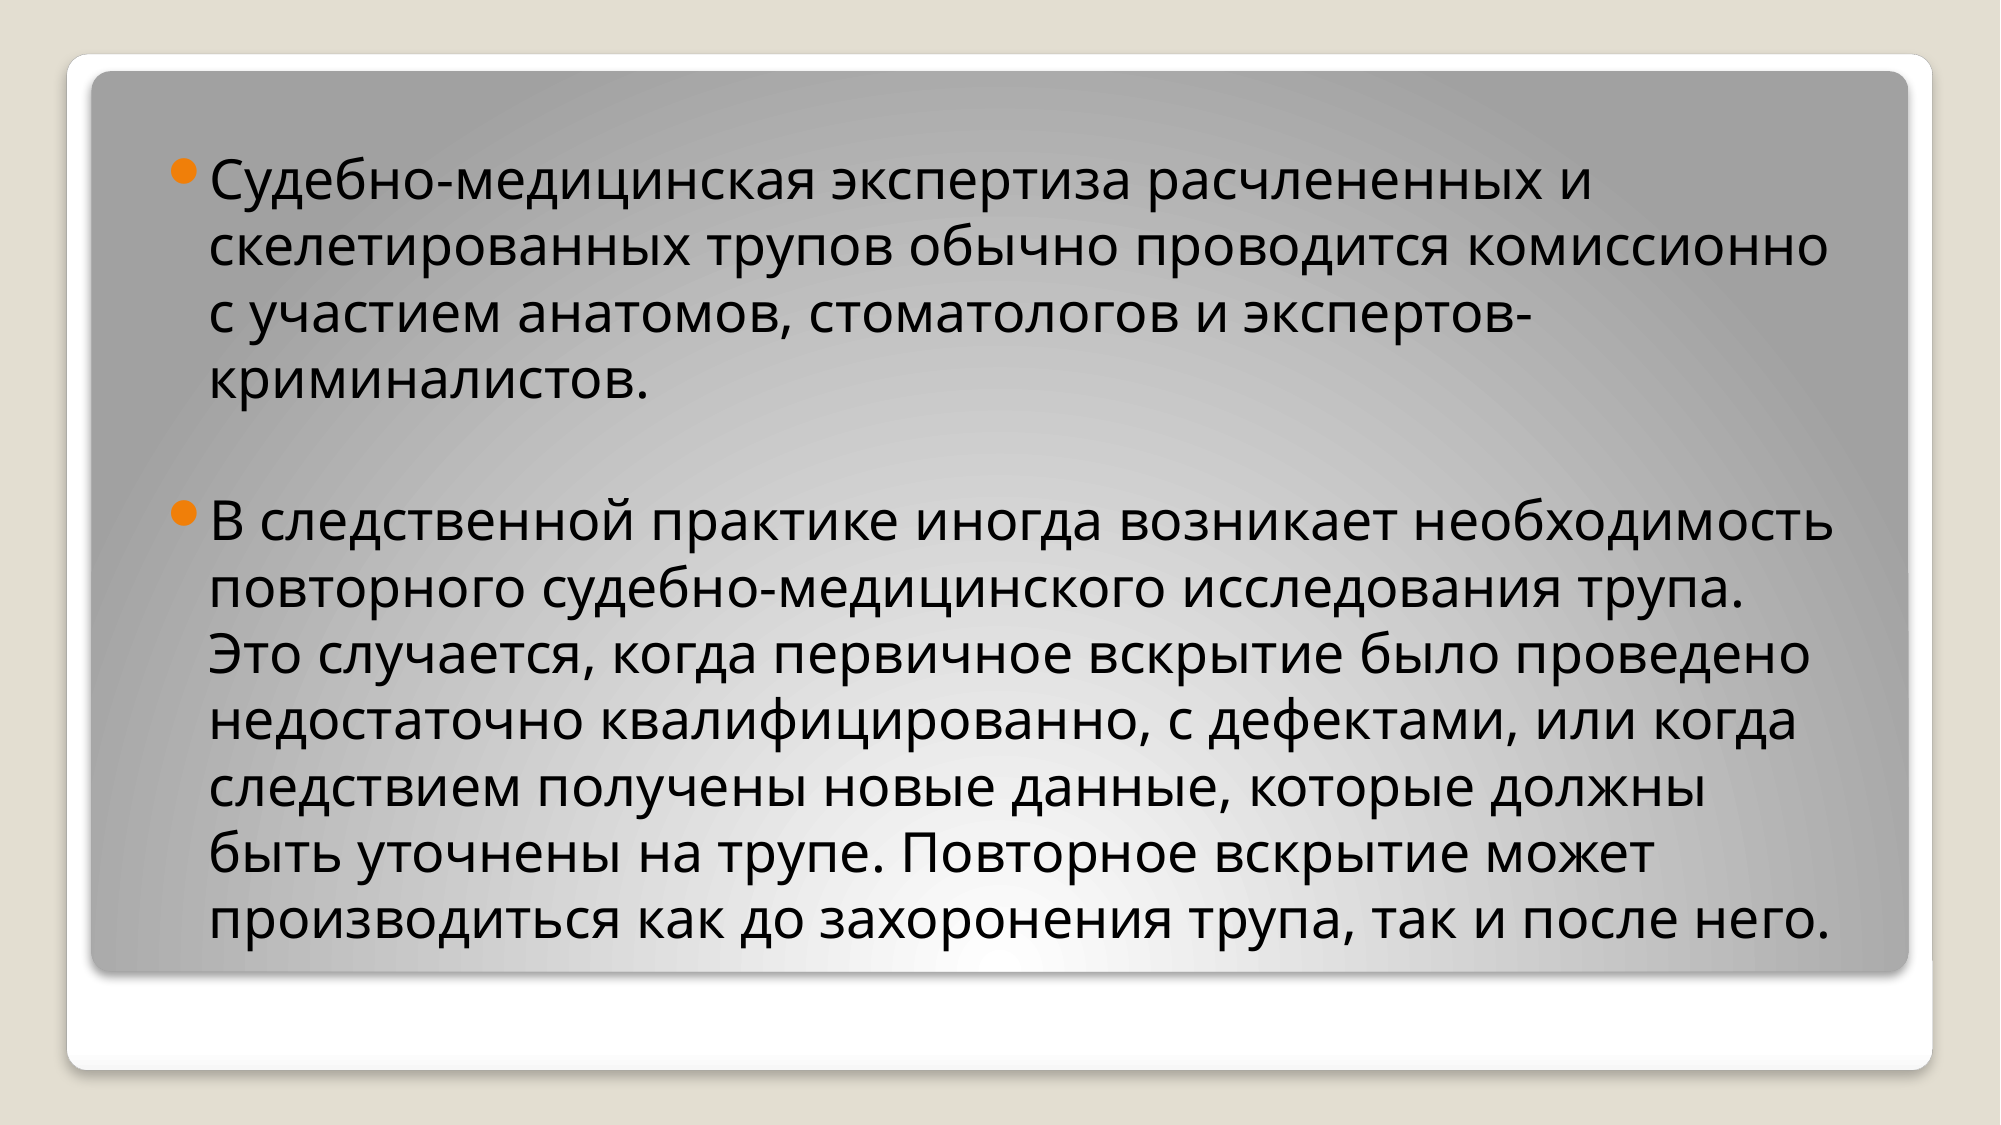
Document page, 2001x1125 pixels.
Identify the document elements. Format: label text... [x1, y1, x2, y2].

list Судебно-медицинская экспертиза расчлененных и скелетированных трупов обычно проводится комиссионно с участием анатомов, стоматологов и экспертов-криминалистов. В следственной практике иногда возникает необходимость повторного судебно-медицинского исследования трупа. Это случается, когда первичное вскрытие было проведено недостаточно квалифицированно, с дефектами, или когда следствием получены новые данные, которые должны быть уточнены на трупе. Повторное вскрытие может производиться как до захоронения трупа, так и после него. [137, 129, 1863, 1014]
